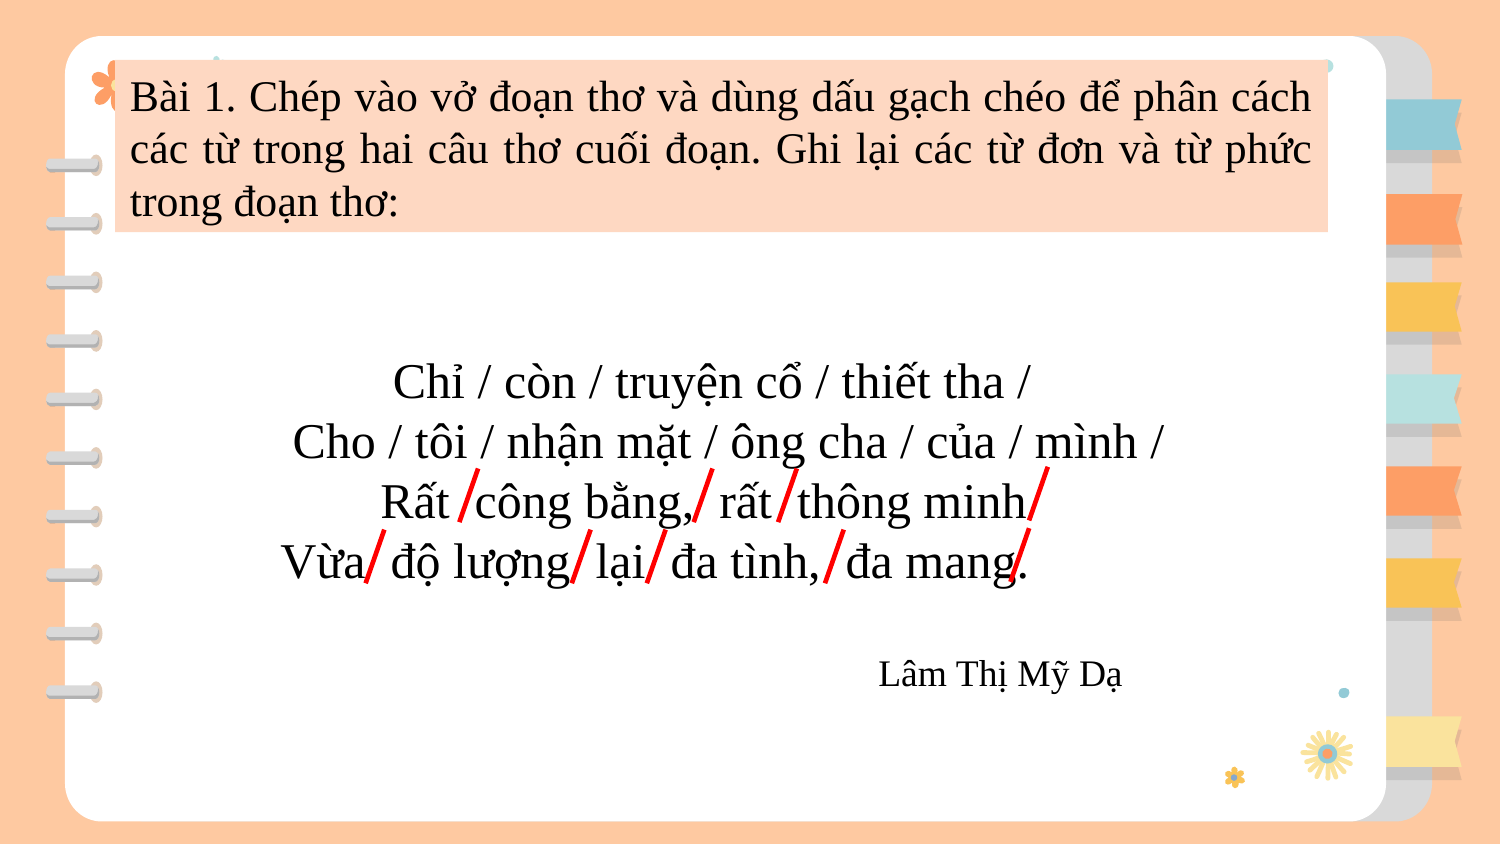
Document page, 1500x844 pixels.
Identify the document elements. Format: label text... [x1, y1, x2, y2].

text_box Bài 1. Chép vào vở đoạn thơ và dùng dấu gạch chéo để phân cách các từ trong hai câu thơ cuối đoạn. Ghi lại các từ đơn và từ phức trong đoạn thơ: [115, 59, 1328, 233]
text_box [571, 529, 591, 584]
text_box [824, 529, 844, 584]
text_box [693, 468, 713, 523]
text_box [365, 529, 385, 584]
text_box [1010, 527, 1030, 583]
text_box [777, 468, 798, 523]
text_box Chỉ / còn / truyện cổ / thiết tha / Cho / tôi / nhận mặt / ông cha / của / mình / Rất công bằng, rất thông minh Vừa độ lượng lại đa tình, đa mang. Lâm Thị Mỹ Dạ [65, 341, 1435, 702]
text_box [459, 468, 479, 523]
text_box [646, 529, 666, 584]
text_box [1028, 466, 1049, 521]
